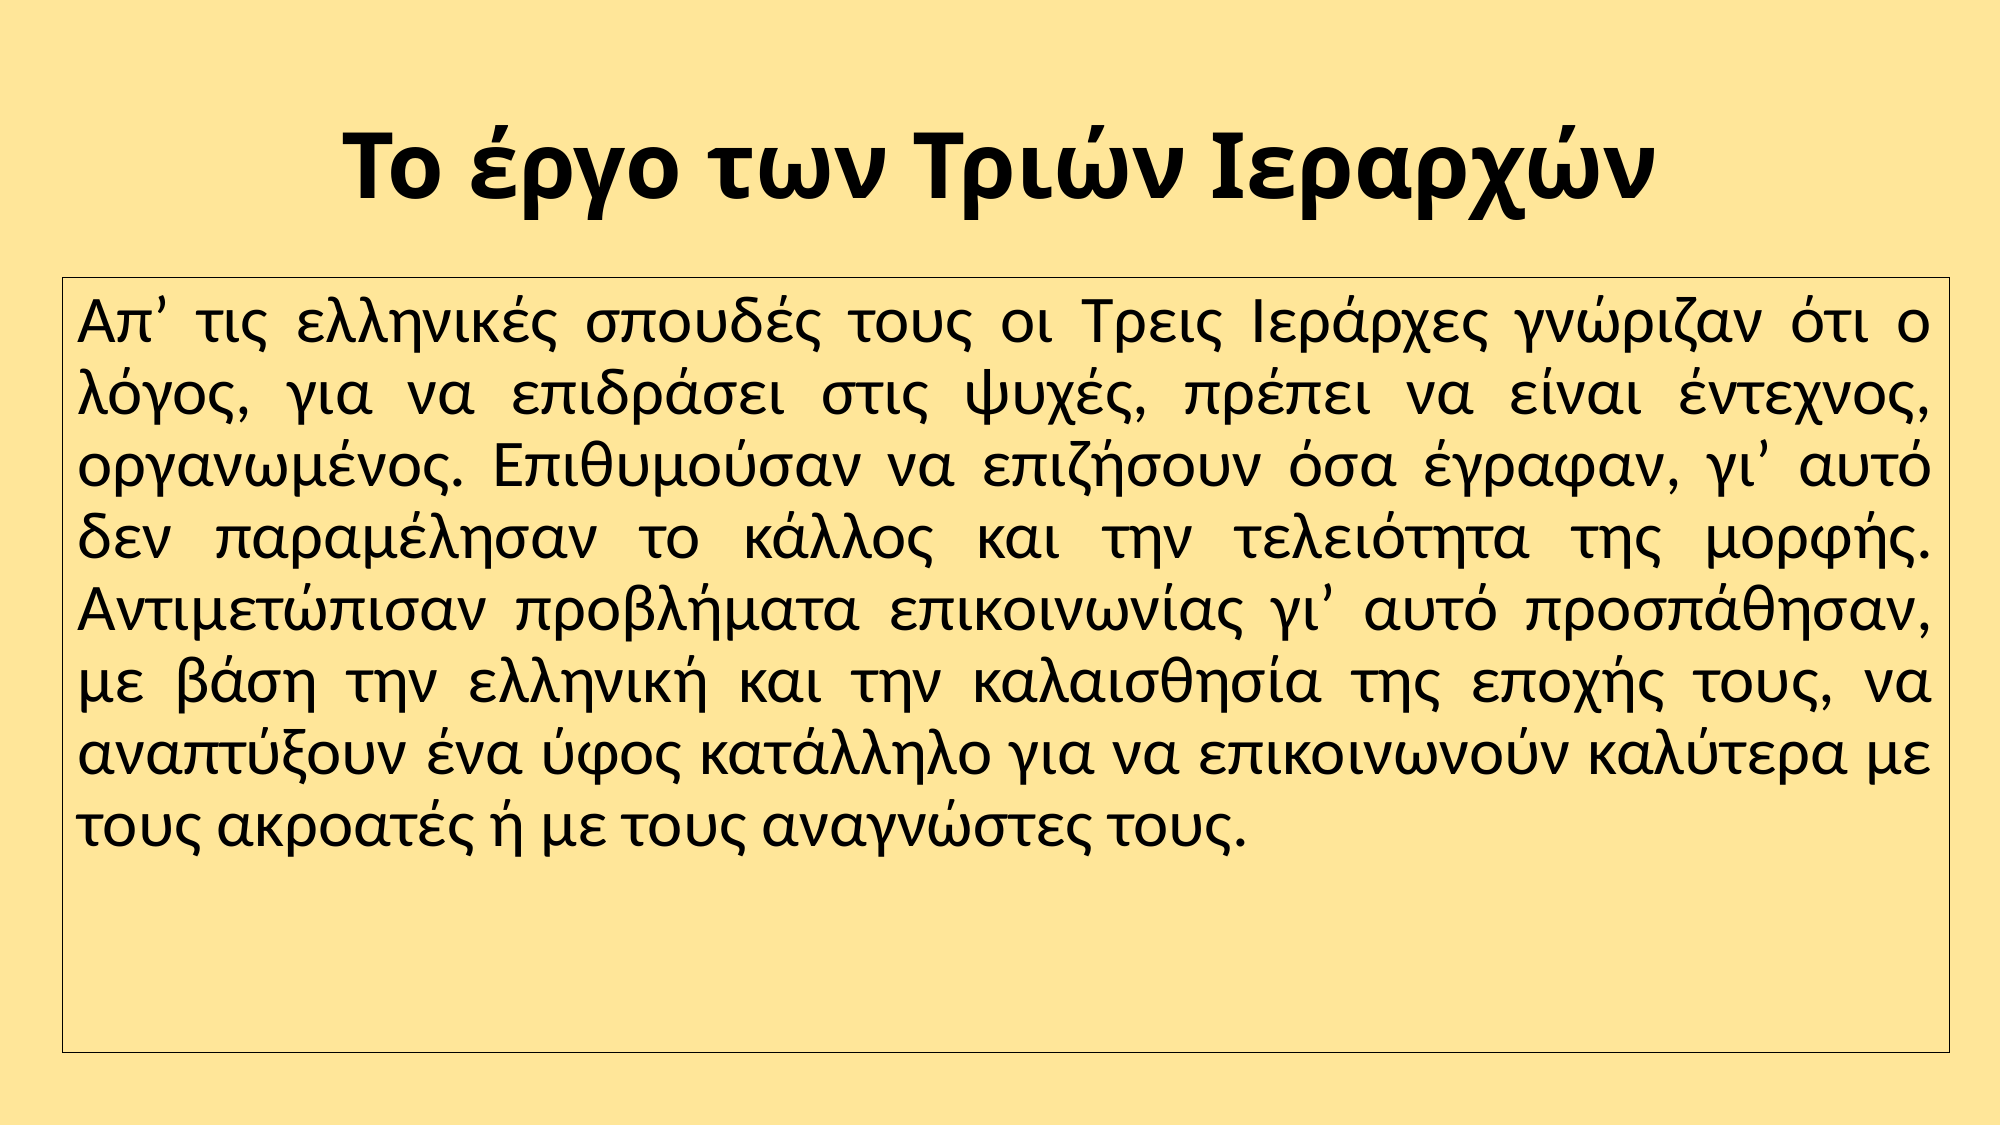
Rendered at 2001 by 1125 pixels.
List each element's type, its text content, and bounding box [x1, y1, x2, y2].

list Απ’ τις ελληνικές σπουδές τους οι Τρεις Ιεράρχες γνώριζαν ότι ο λόγος, για να επιδράσει στις ψυχές, πρέπει να είναι έντεχνος, οργανωμένος. Επιθυμούσαν να επιζήσουν όσα έγραφαν, γι’ αυτό δεν παραμέλησαν το κάλλος και την τελειότητα της μορφής. Αντιμετώπισαν προβλήματα επικοινωνίας γι’ αυτό προσπάθησαν, με βάση την ελληνική και την καλαισθησία της εποχής τους, να αναπτύξουν ένα ύφος κατάλληλο για να επικοινωνούν καλύτερα με τους ακροατές ή με τους αναγνώστες τους. [62, 277, 1950, 1053]
title Το έργο των Τριών Ιεραρχών [137, 59, 1863, 277]
